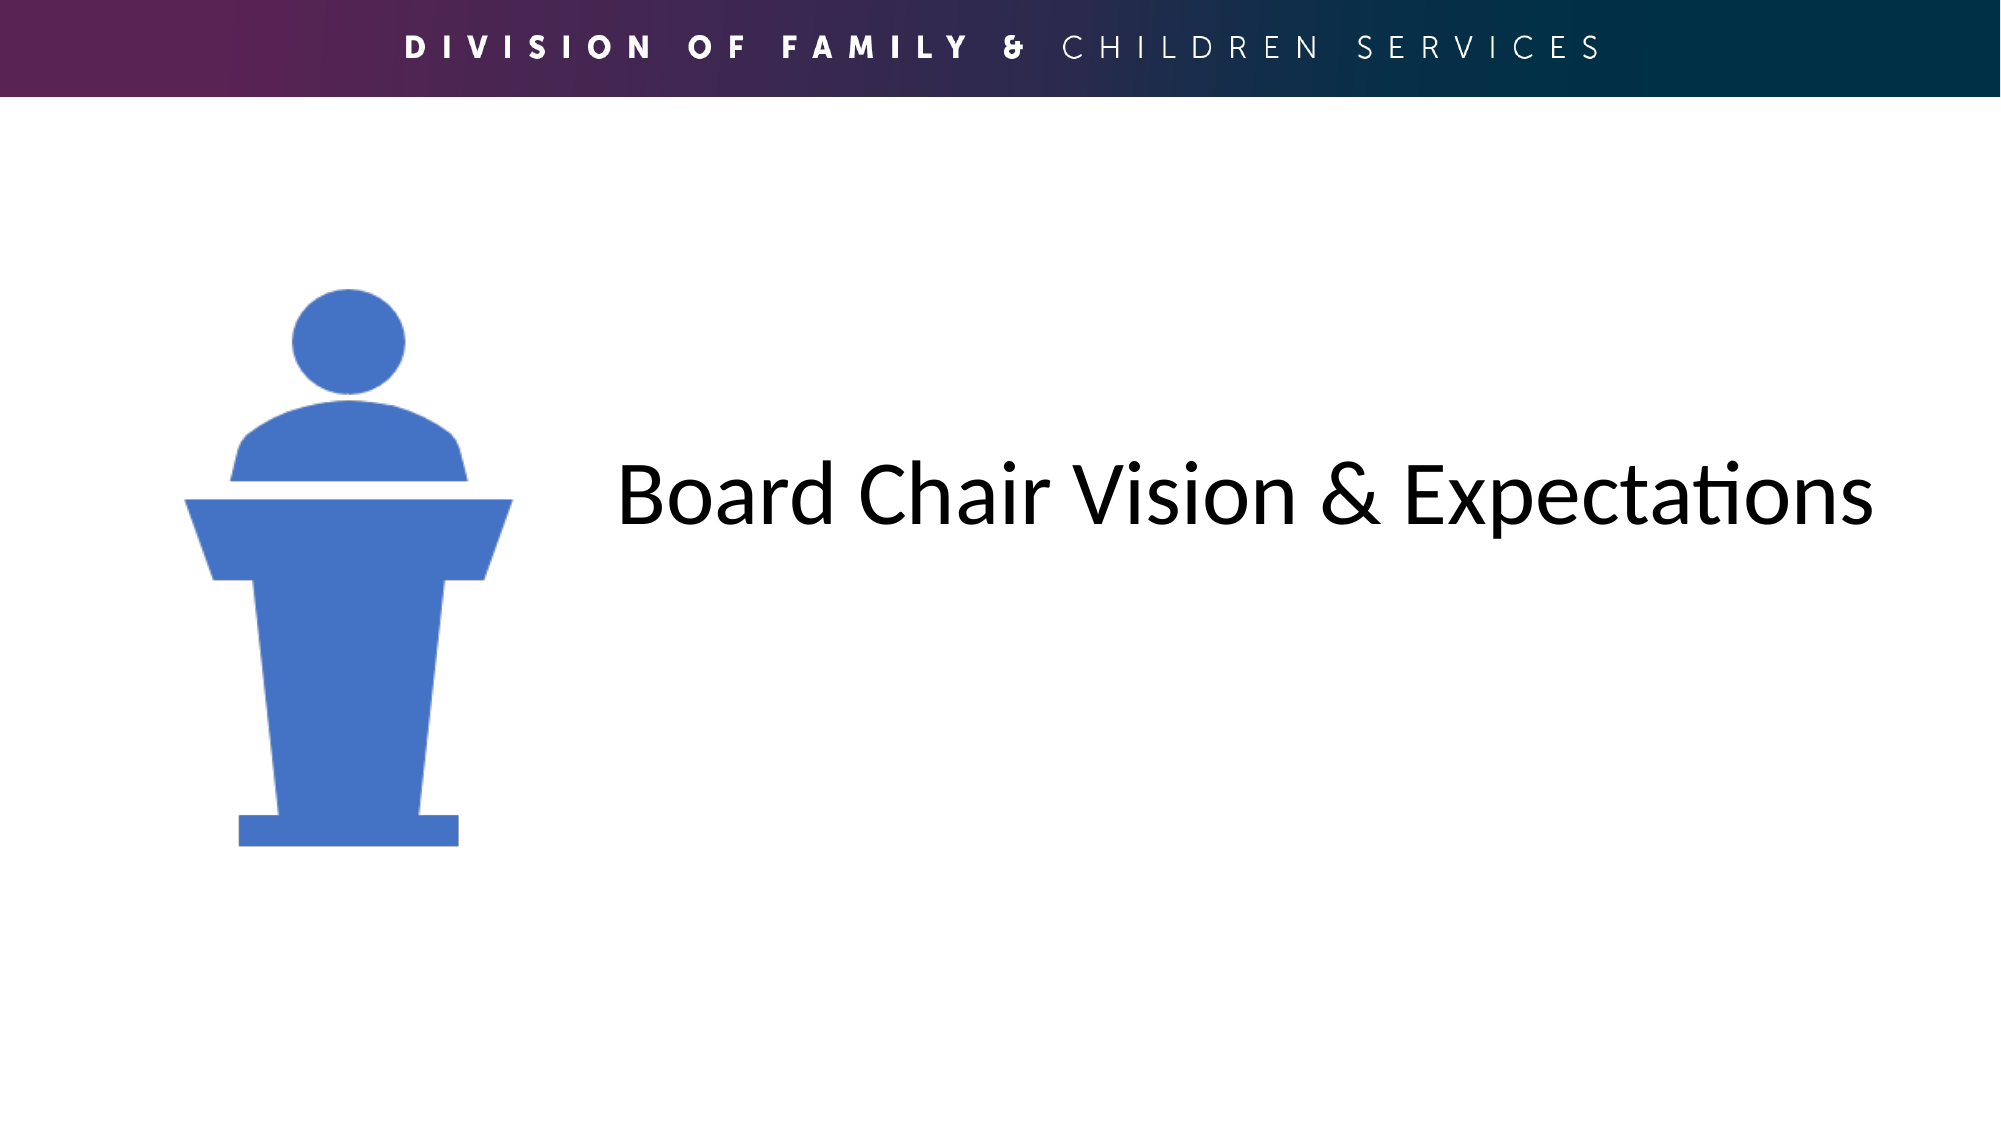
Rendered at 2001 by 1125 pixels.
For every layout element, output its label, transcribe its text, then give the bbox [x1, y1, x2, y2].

picture [1515, 36, 1531, 44]
picture [0, 0, 2001, 1125]
picture [1552, 37, 1556, 52]
picture [1584, 40, 1596, 52]
text_box Board Chair Vision & Expectations [601, 52, 2000, 995]
